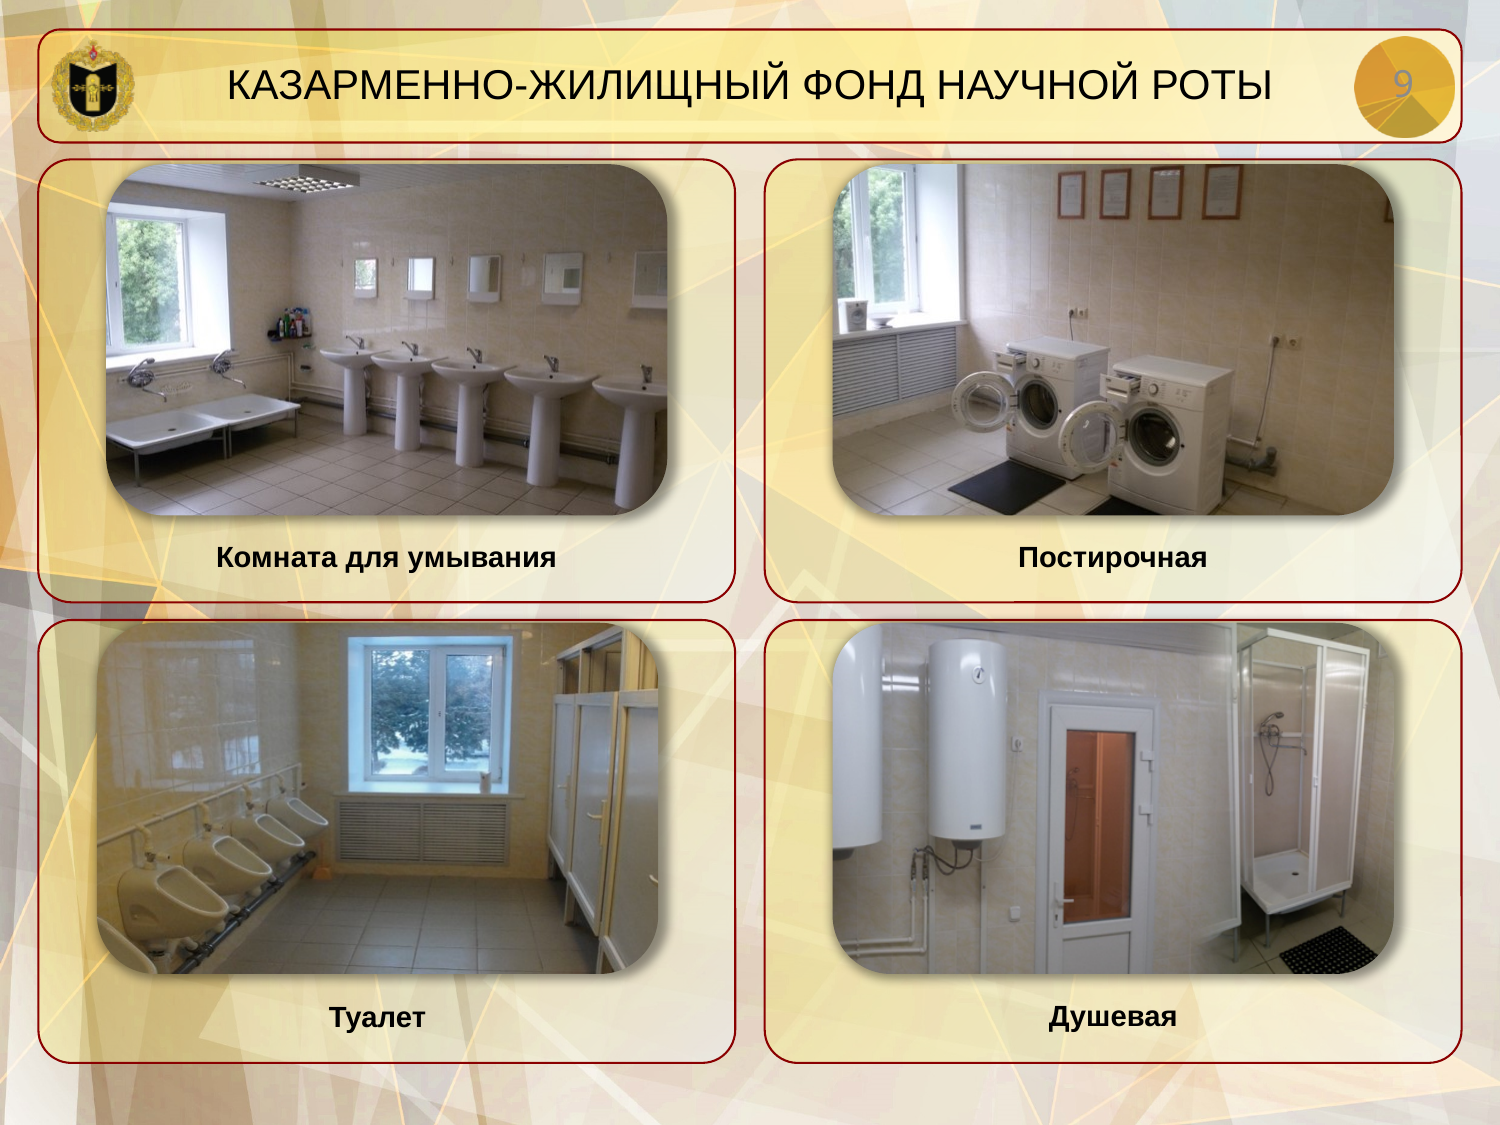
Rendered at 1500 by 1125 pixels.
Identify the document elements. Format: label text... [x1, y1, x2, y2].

slide_number 9 [1365, 47, 1442, 125]
list Комната для умывания [106, 516, 668, 600]
title КАЗАРМЕННО-ЖИЛИЩНЫЙ ФОНД НАУЧНОЙ РОТЫ [37, 28, 1463, 143]
list Душевая [832, 974, 1394, 1061]
list Постирочная [832, 516, 1394, 600]
list Туалет [96, 974, 659, 1062]
picture [0, 0, 1500, 1125]
